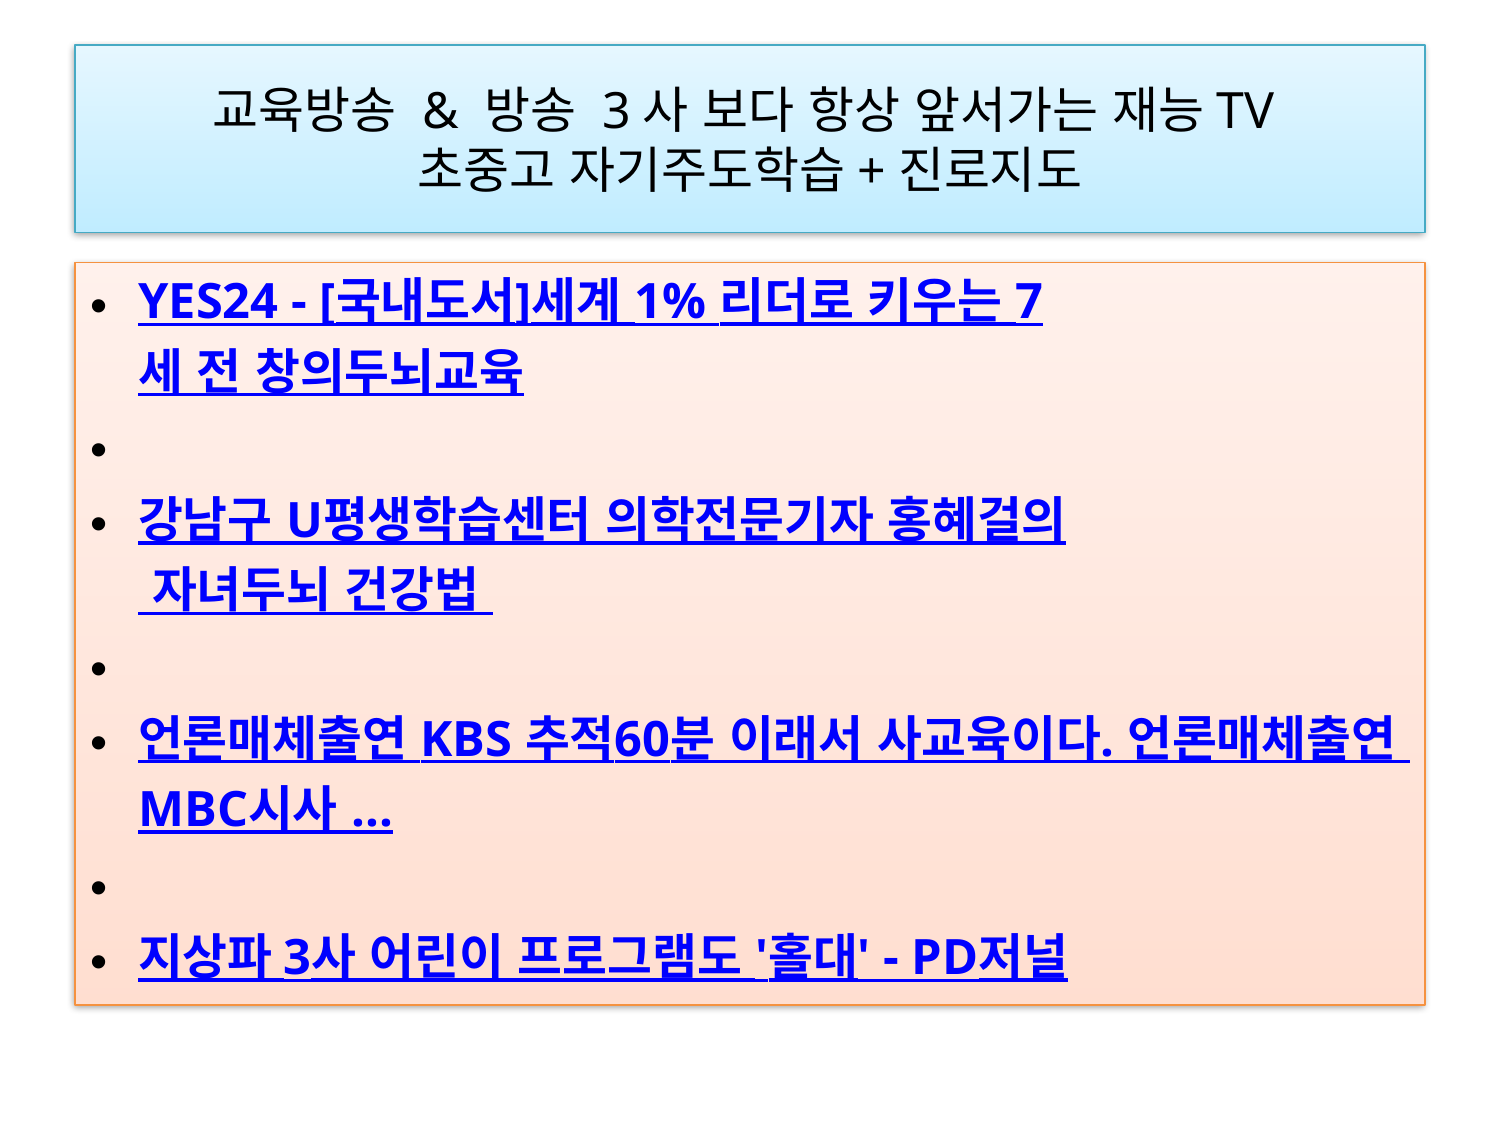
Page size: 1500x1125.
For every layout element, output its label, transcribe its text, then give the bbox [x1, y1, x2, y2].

list YES24 - [국내도서]세계 1% 리더로 키우는 7세 전 창의두뇌교육 강남구 U평생학습센터 의학전문기자 홍혜걸의 자녀두뇌 건강법 언론매체출연 KBS 추적60분 이래서 사교육이다. 언론매체출연 MBC시사 ... 지상파 3사 어린이 프로그램도 '홀대' - PD저널 [74, 262, 1426, 1006]
title 교육방송 & 방송 3사 보다 항상 앞서가는 재능TV 초중고 자기주도학습+진로지도 [74, 44, 1426, 233]
